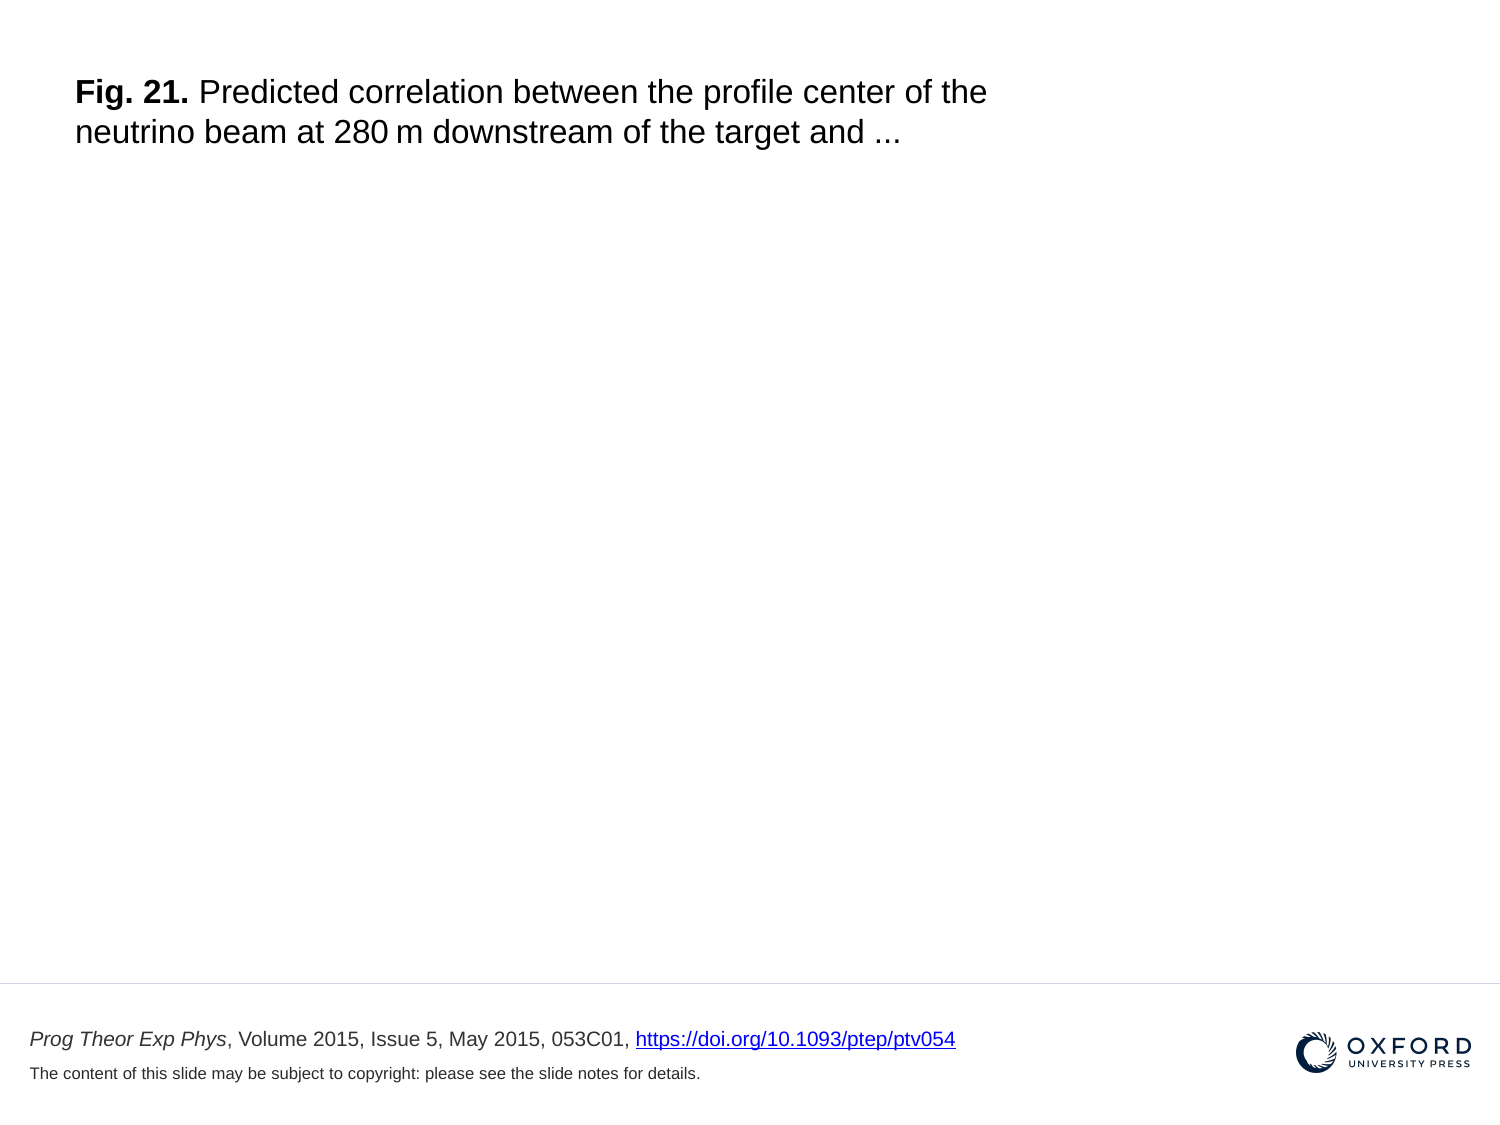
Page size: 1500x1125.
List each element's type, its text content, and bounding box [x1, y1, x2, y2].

picture [1296, 1032, 1471, 1073]
footer Prog Theor Exp Phys, Volume 2015, Issue 5, May 2015, 053C01, https://doi.org/10.1093/ptep/ptv054 The content of this slide may be subject to copyright: please see the slide notes for details. [0, 983, 1260, 1125]
title Fig. 21. Predicted correlation between the profile center of the neutrino beam at 280 m downstream of the target and ... [75, 69, 1078, 171]
